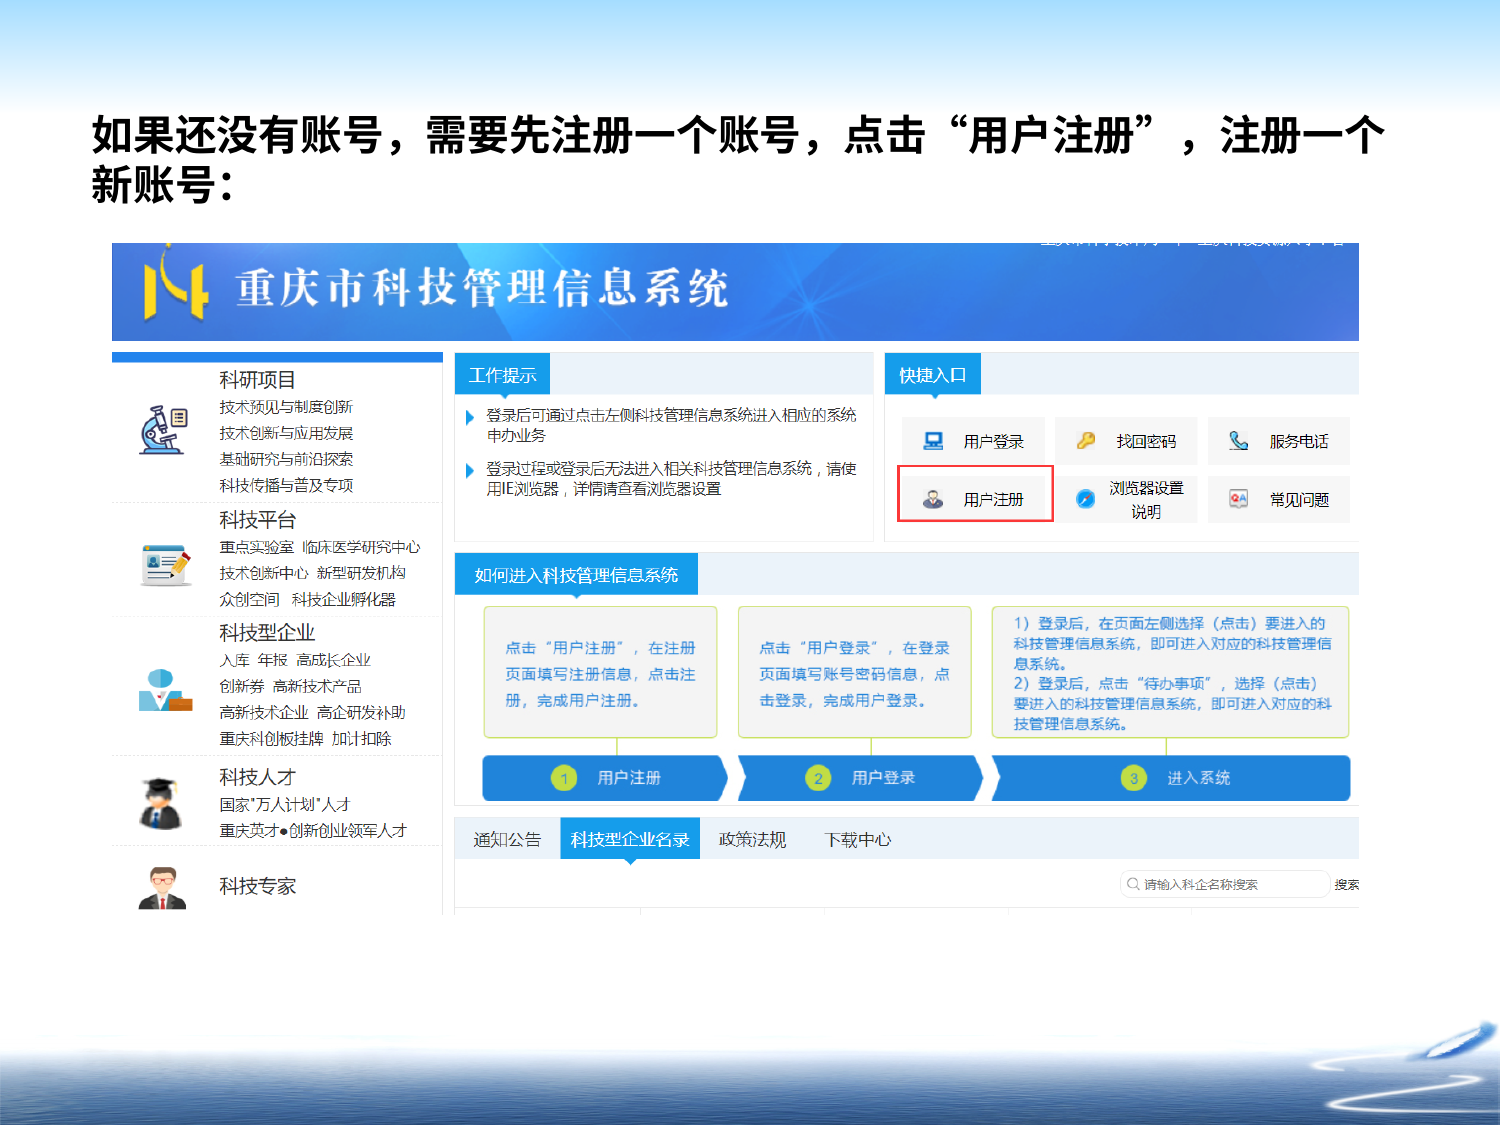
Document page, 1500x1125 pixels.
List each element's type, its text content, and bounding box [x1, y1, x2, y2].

picture [0, 1011, 1500, 1125]
title 如果还没有账号，需要先注册一个账号，点击“用户注册”，注册一个新账号： [76, 101, 1427, 232]
picture [112, 243, 1359, 915]
